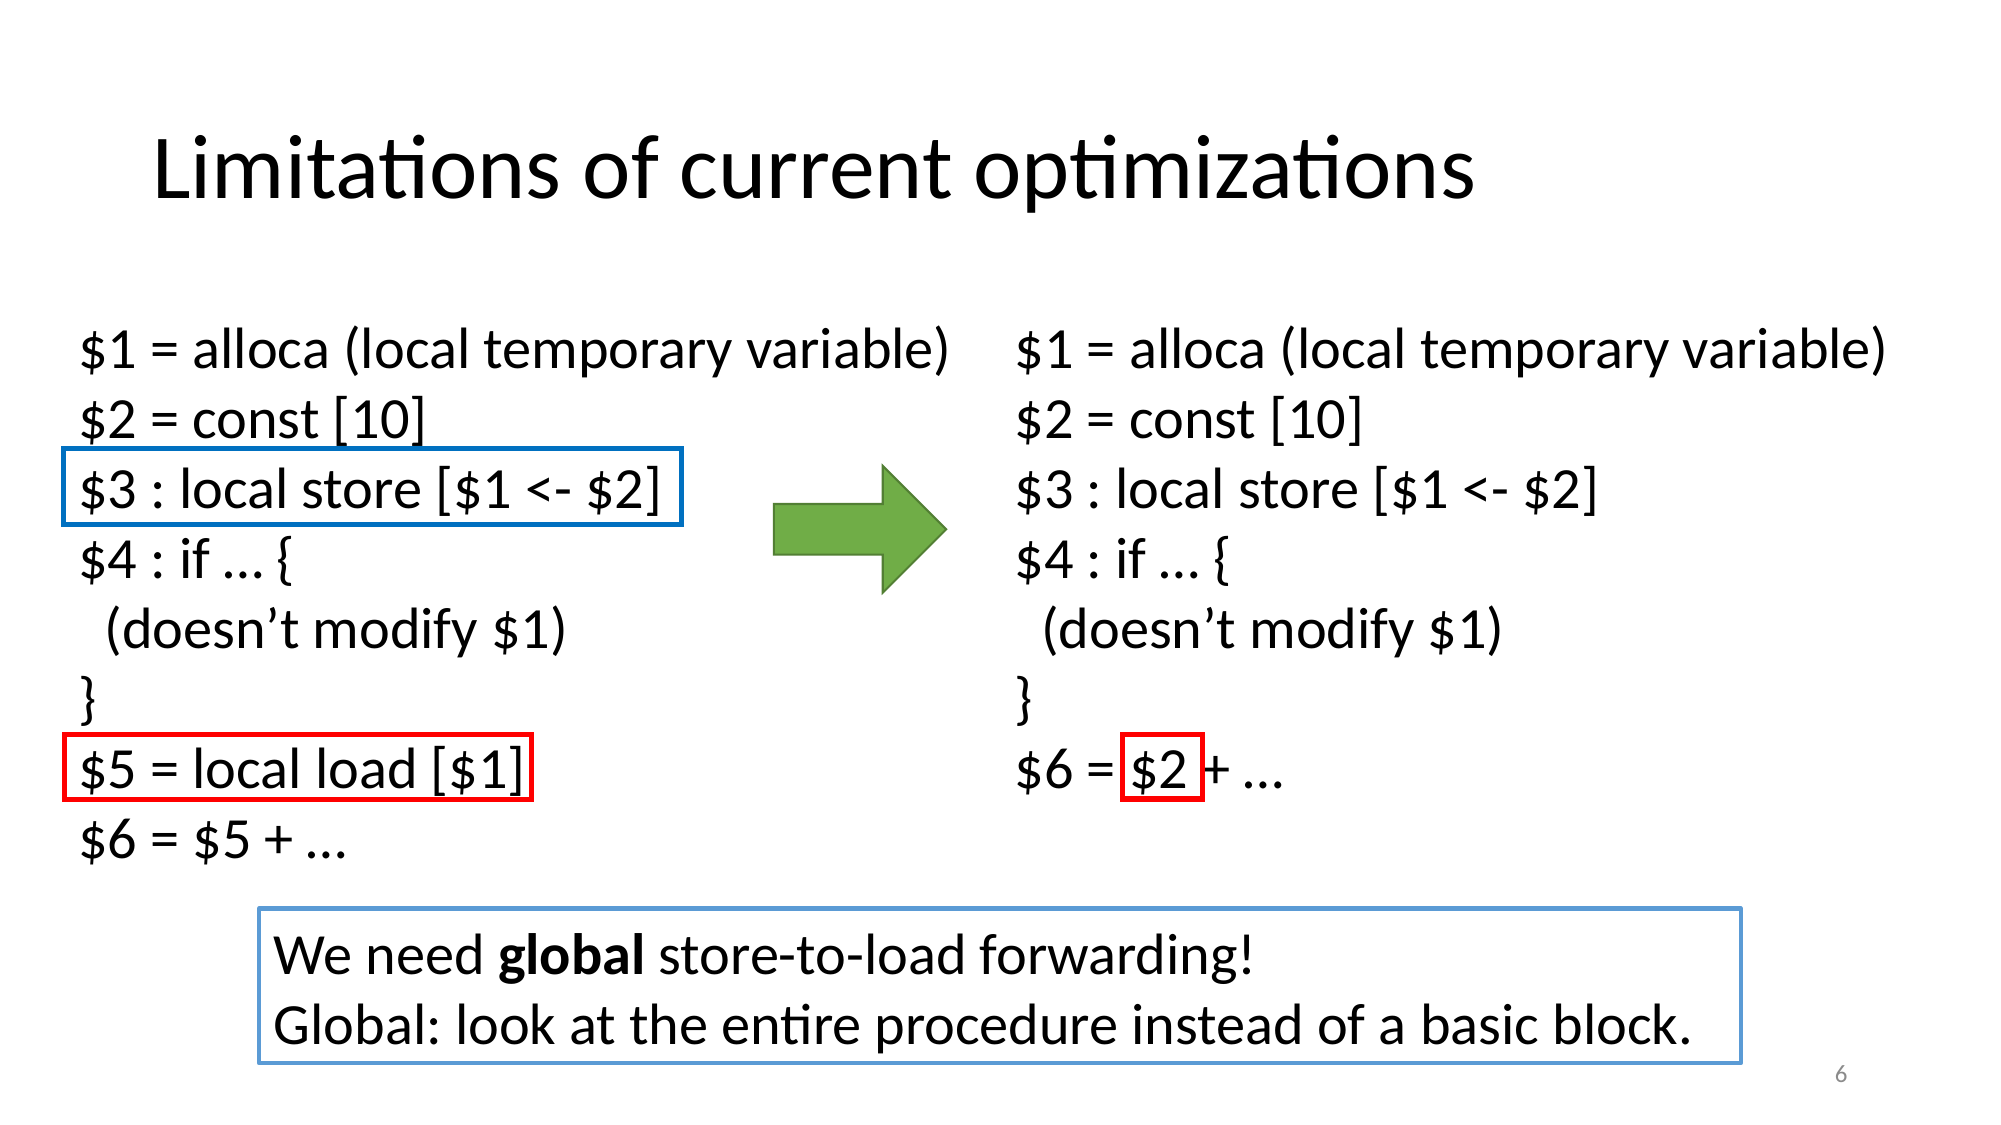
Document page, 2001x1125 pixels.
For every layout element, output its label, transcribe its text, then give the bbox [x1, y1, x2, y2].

text_box [64, 734, 533, 800]
text_box We need global store-to-load forwarding! Global: look at the entire procedure instead of a basic block. [259, 908, 1741, 1064]
text_box [62, 447, 683, 526]
text_box [772, 463, 948, 596]
text_box [1121, 733, 1203, 800]
title Limitations of current optimizations [137, 59, 1863, 278]
text_box $1 = alloca (local temporary variable) $2 = const [10] $3 : local store [$1 <- $2] $4 : if … { (doesn’t modify $1) } $5 = local load [$1] $6 = $5 + … [63, 302, 1000, 878]
slide_number 6 [1412, 1042, 1863, 1103]
text_box $1 = alloca (local temporary variable) $2 = const [10] $3 : local store [$1 <- $2] $4 : if … { (doesn’t modify $1) } $6 = $2 + … [999, 302, 1937, 808]
